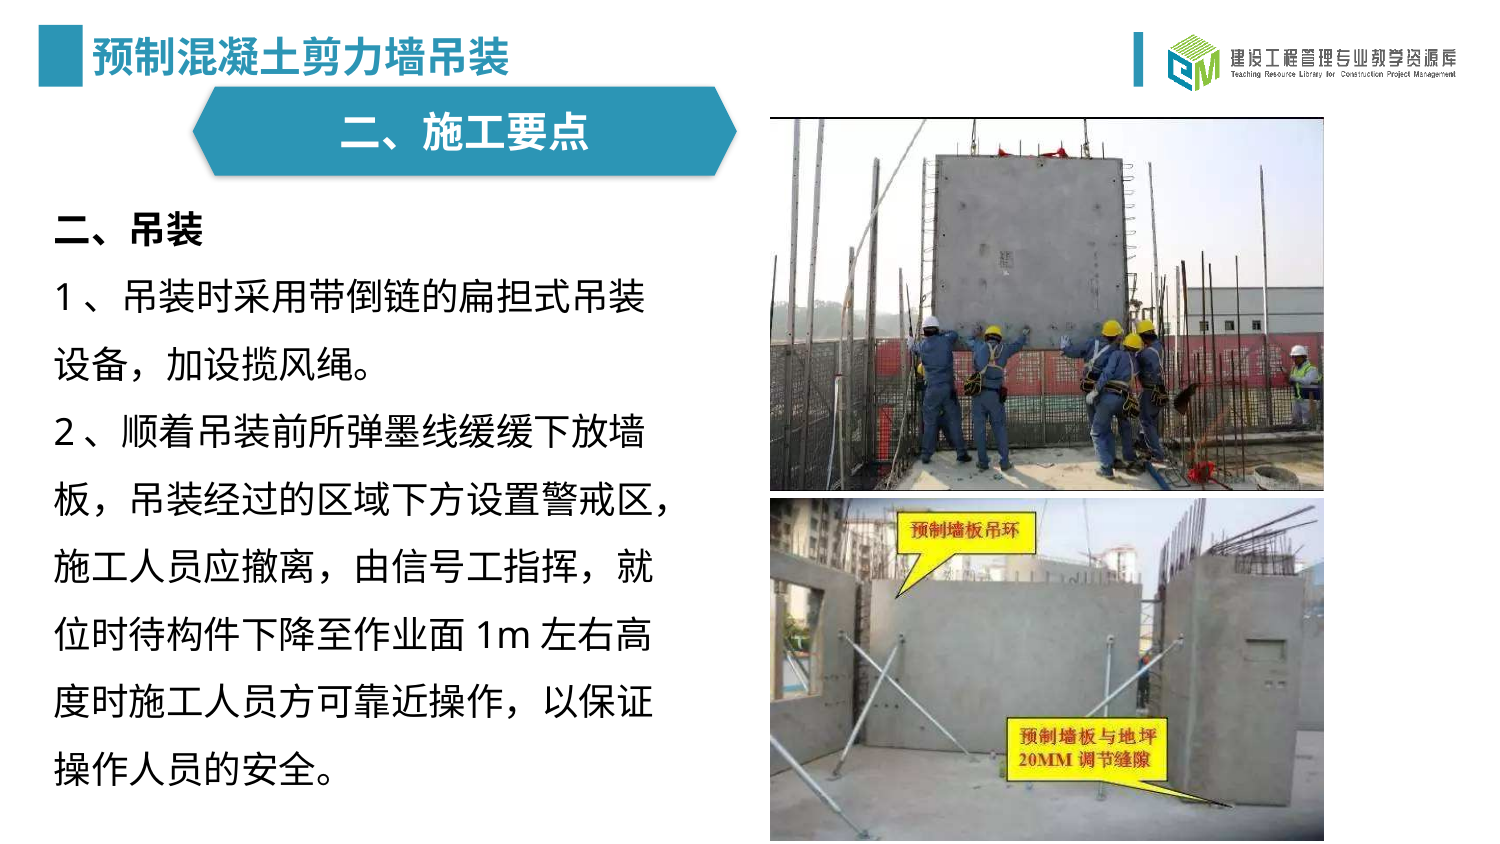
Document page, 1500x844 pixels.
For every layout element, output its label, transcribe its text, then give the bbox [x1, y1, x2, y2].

picture [770, 117, 1325, 491]
picture [770, 498, 1325, 841]
text_box 二、吊装 1、吊装时采用带倒链的扁担式吊装设备，加设揽风绳。 2、顺着吊装前所弹墨线缓缓下放墙板，吊装经过的区域下方设置警戒区，施工人员应撤离，由信号工指挥，就位时待构件下降至作业面1m左右高度时施工人员方可靠近操作，以保证操作人员的安全。 [38, 175, 675, 799]
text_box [38, 24, 1464, 93]
text_box 二、施工要点 [189, 102, 740, 179]
